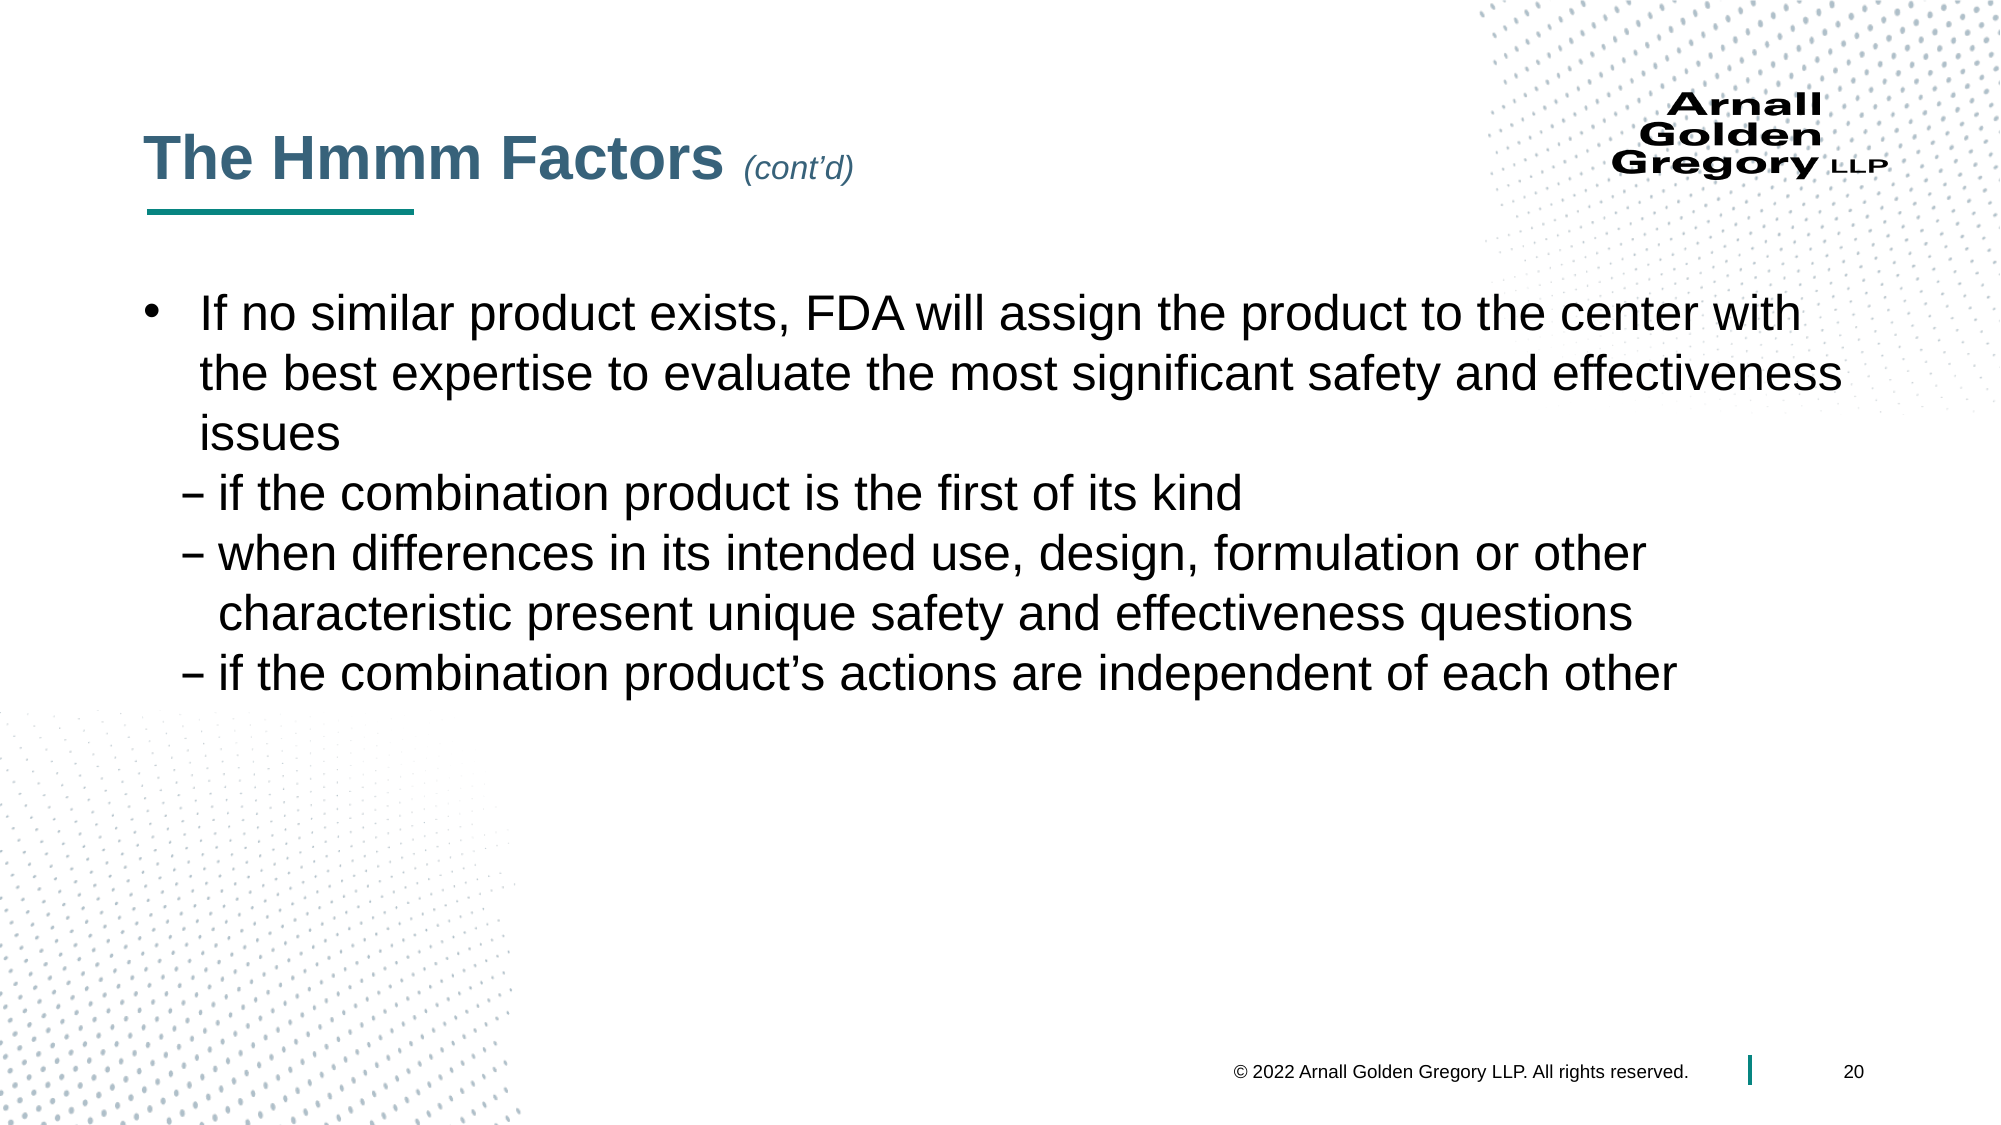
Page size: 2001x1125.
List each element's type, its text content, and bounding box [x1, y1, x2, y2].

list If no similar product exists, FDA will assign the product to the center with the best expertise to evaluate the most significant safety and effectiveness issues if the combination product is the first of its kind when differences in its intended use, design, formulation or other characteristic present unique safety and effectiveness questions if the combination product’s actions are independent of each other [128, 272, 1872, 1018]
title The Hmmm Factors (cont’d) [128, 52, 1554, 200]
picture [1462, 1, 2000, 415]
picture [0, 710, 539, 1125]
